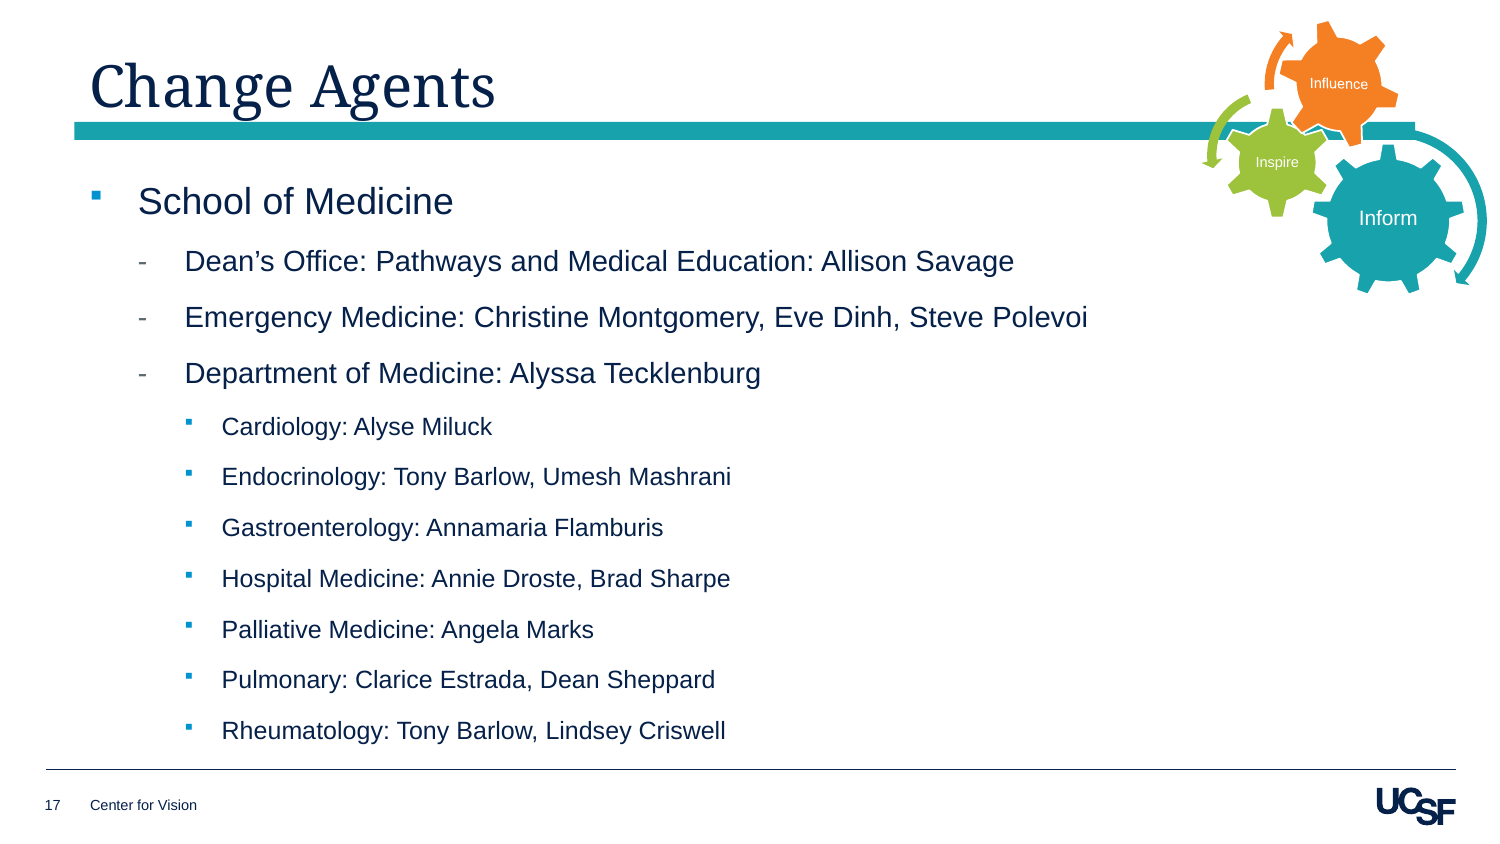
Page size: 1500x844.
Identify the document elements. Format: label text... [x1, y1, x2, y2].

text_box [1121, 10, 1500, 292]
text_box [74, 121, 1121, 140]
title Change Agents [74, 52, 1121, 121]
list School of Medicine Dean’s Office: Pathways and Medical Education: Allison Savage Emergency Medicine: Christine Montgomery, Eve Dinh, Steve Polevoi Department of Medicine: Alyssa Tecklenburg Cardiology: Alyse Miluck Endocrinology: Tony Barlow, Umesh Mashrani Gastroenterology: Annamaria Flamburis Hospital Medicine: Annie Droste, Brad Sharpe Palliative Medicine: Angela Marks Pulmonary: Clarice Estrada, Dean Sheppard Rheumatology: Tony Barlow, Lindsey Criswell [74, 169, 1310, 687]
slide_number 17 [44, 793, 85, 814]
footer Center for Vision [89, 796, 798, 813]
